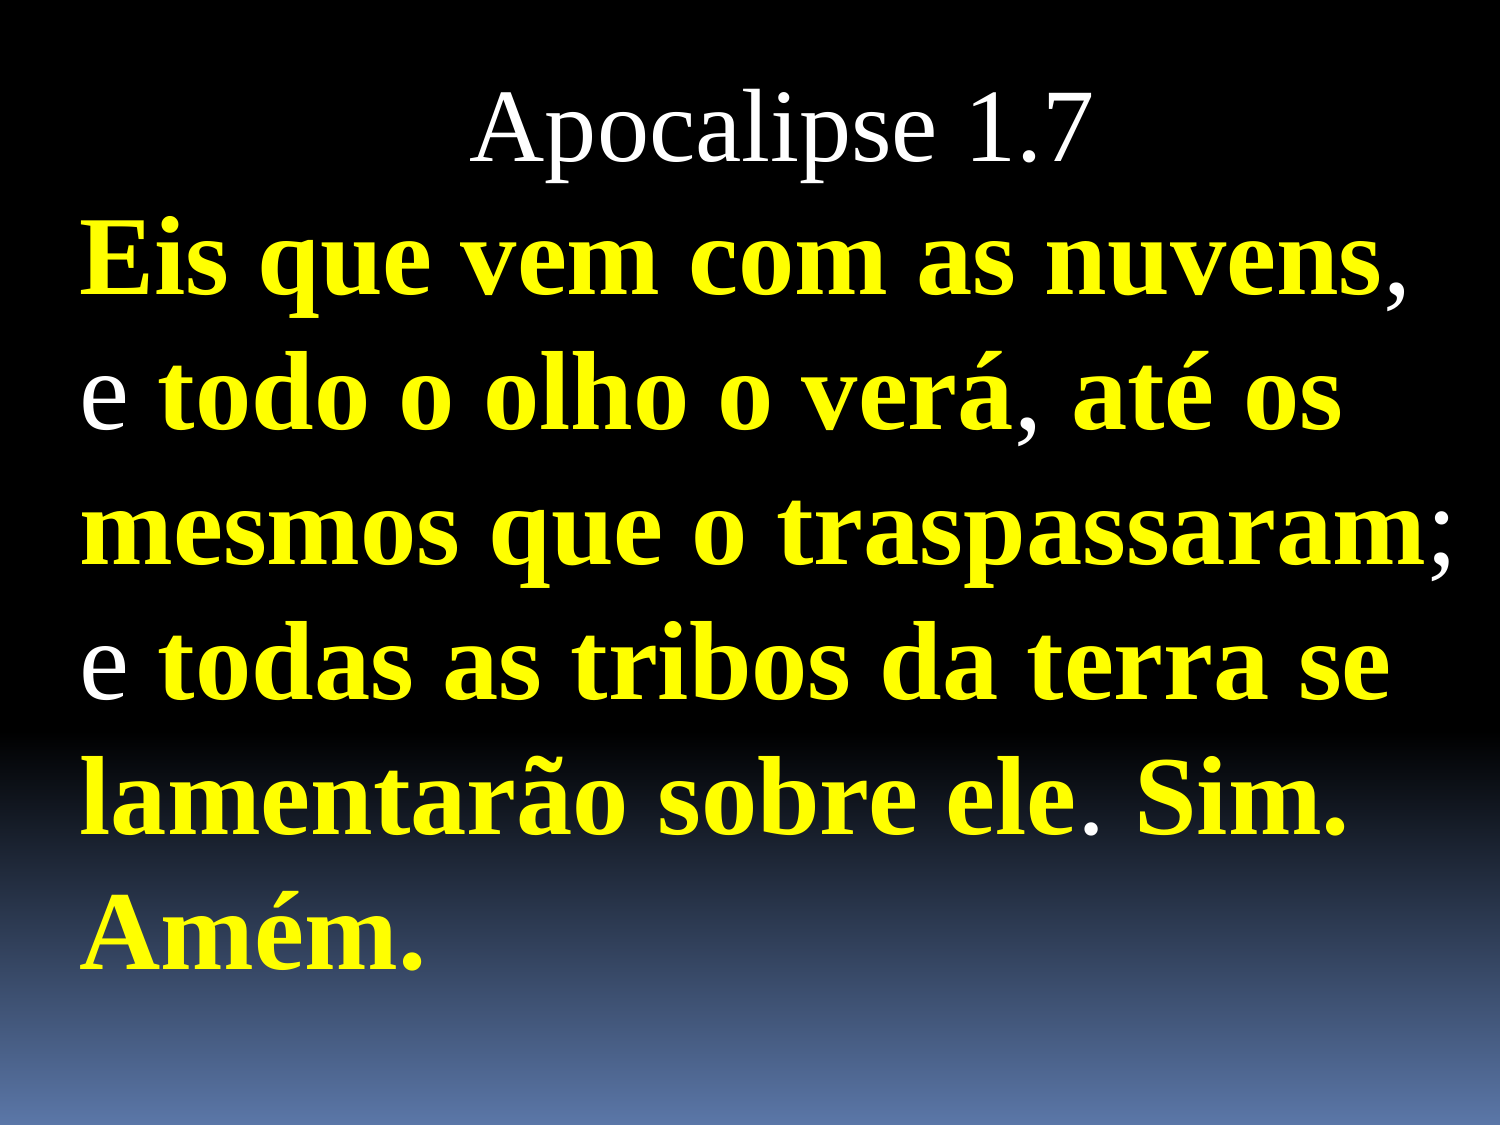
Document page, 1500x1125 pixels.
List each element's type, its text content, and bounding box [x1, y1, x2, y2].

text_box Apocalipse 1.7 Eis que vem com as nuvens, e todo o olho o verá, até os mesmos que o traspassaram; e todas as tribos da terra se lamentarão sobre ele. Sim. Amém. [64, 49, 1500, 1125]
